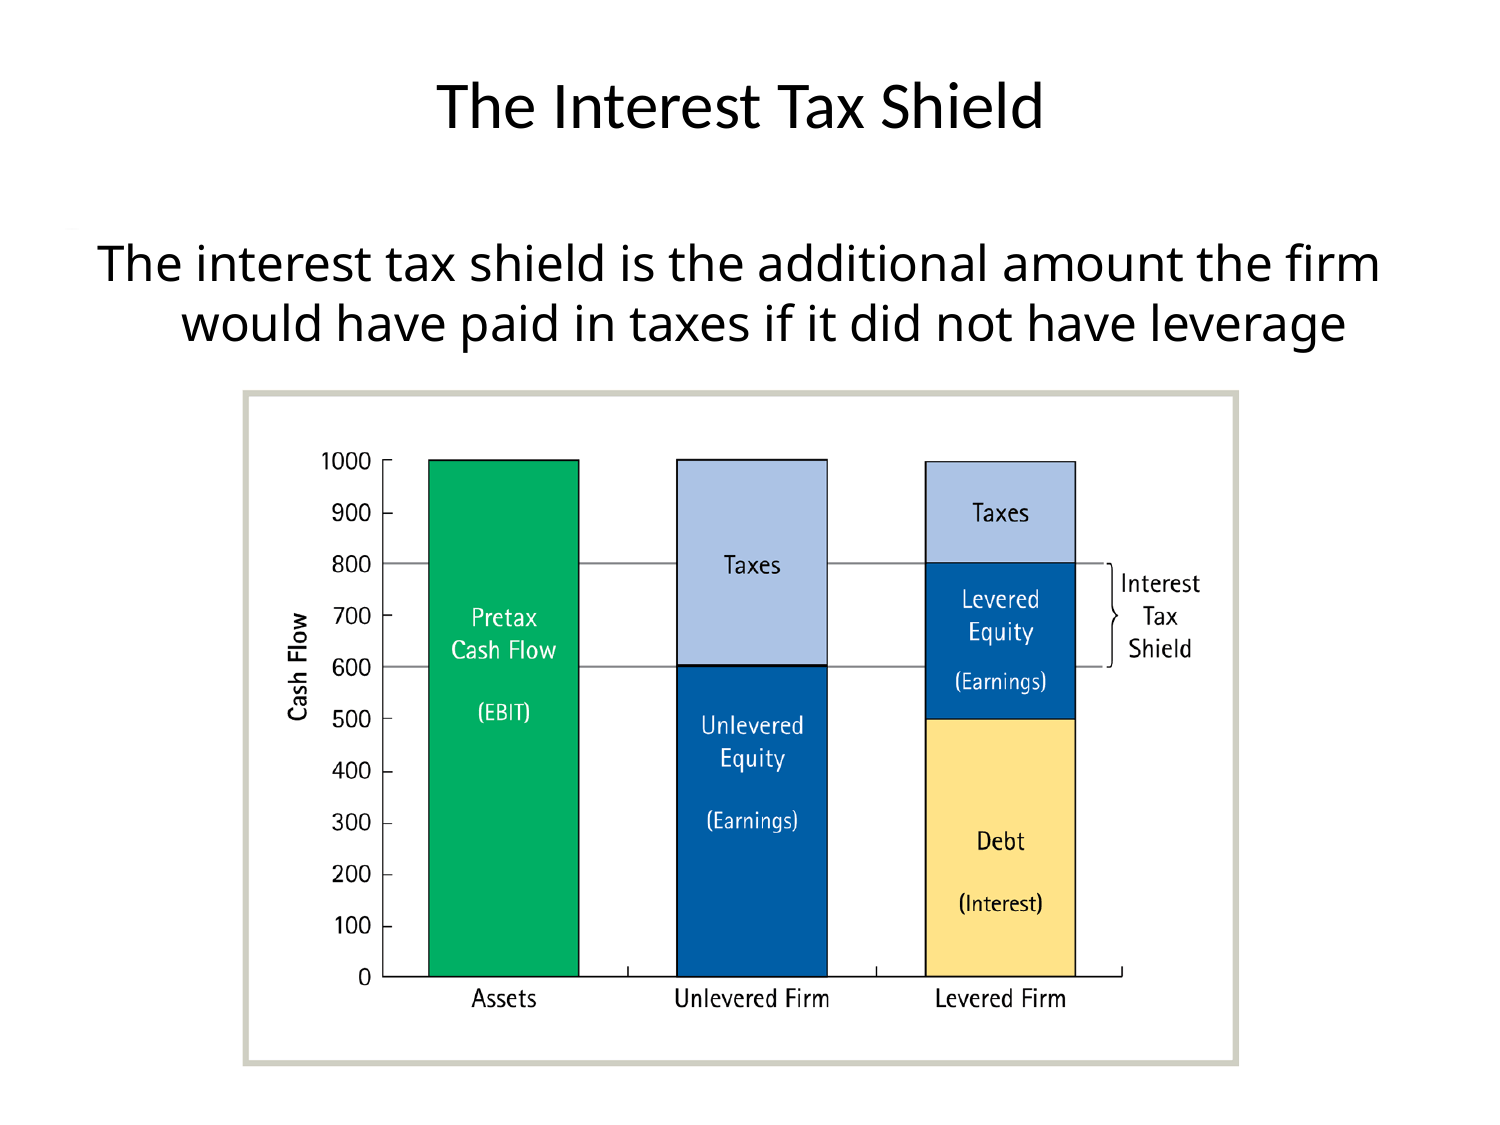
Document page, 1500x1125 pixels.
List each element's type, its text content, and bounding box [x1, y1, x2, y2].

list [226, 378, 1254, 1076]
title The Interest Tax Shield [66, 54, 1417, 150]
text_box The interest tax shield is the additional amount the firm would have paid in taxes if it did not have leverage [64, 224, 1416, 376]
